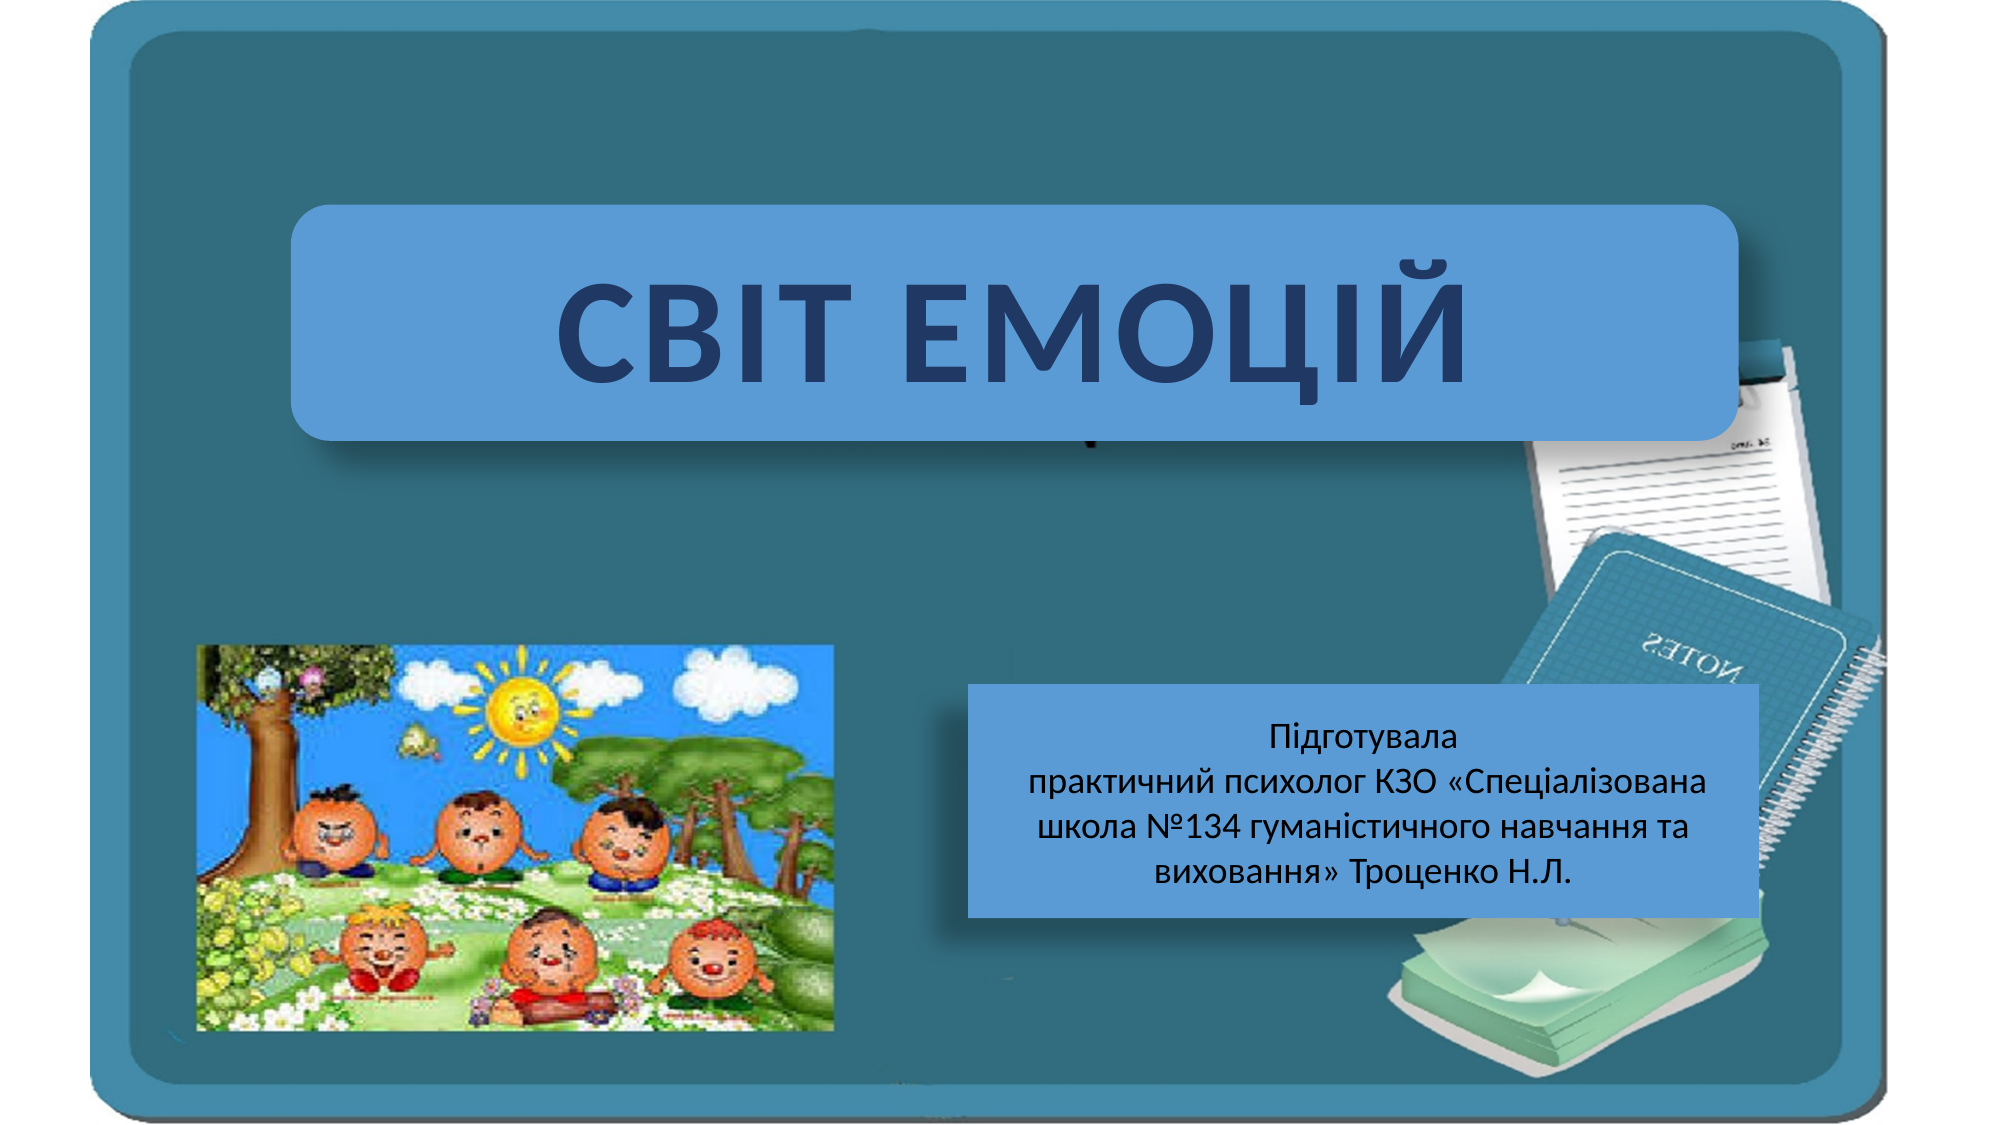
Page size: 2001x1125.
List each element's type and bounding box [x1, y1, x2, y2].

picture [90, 0, 1889, 1125]
